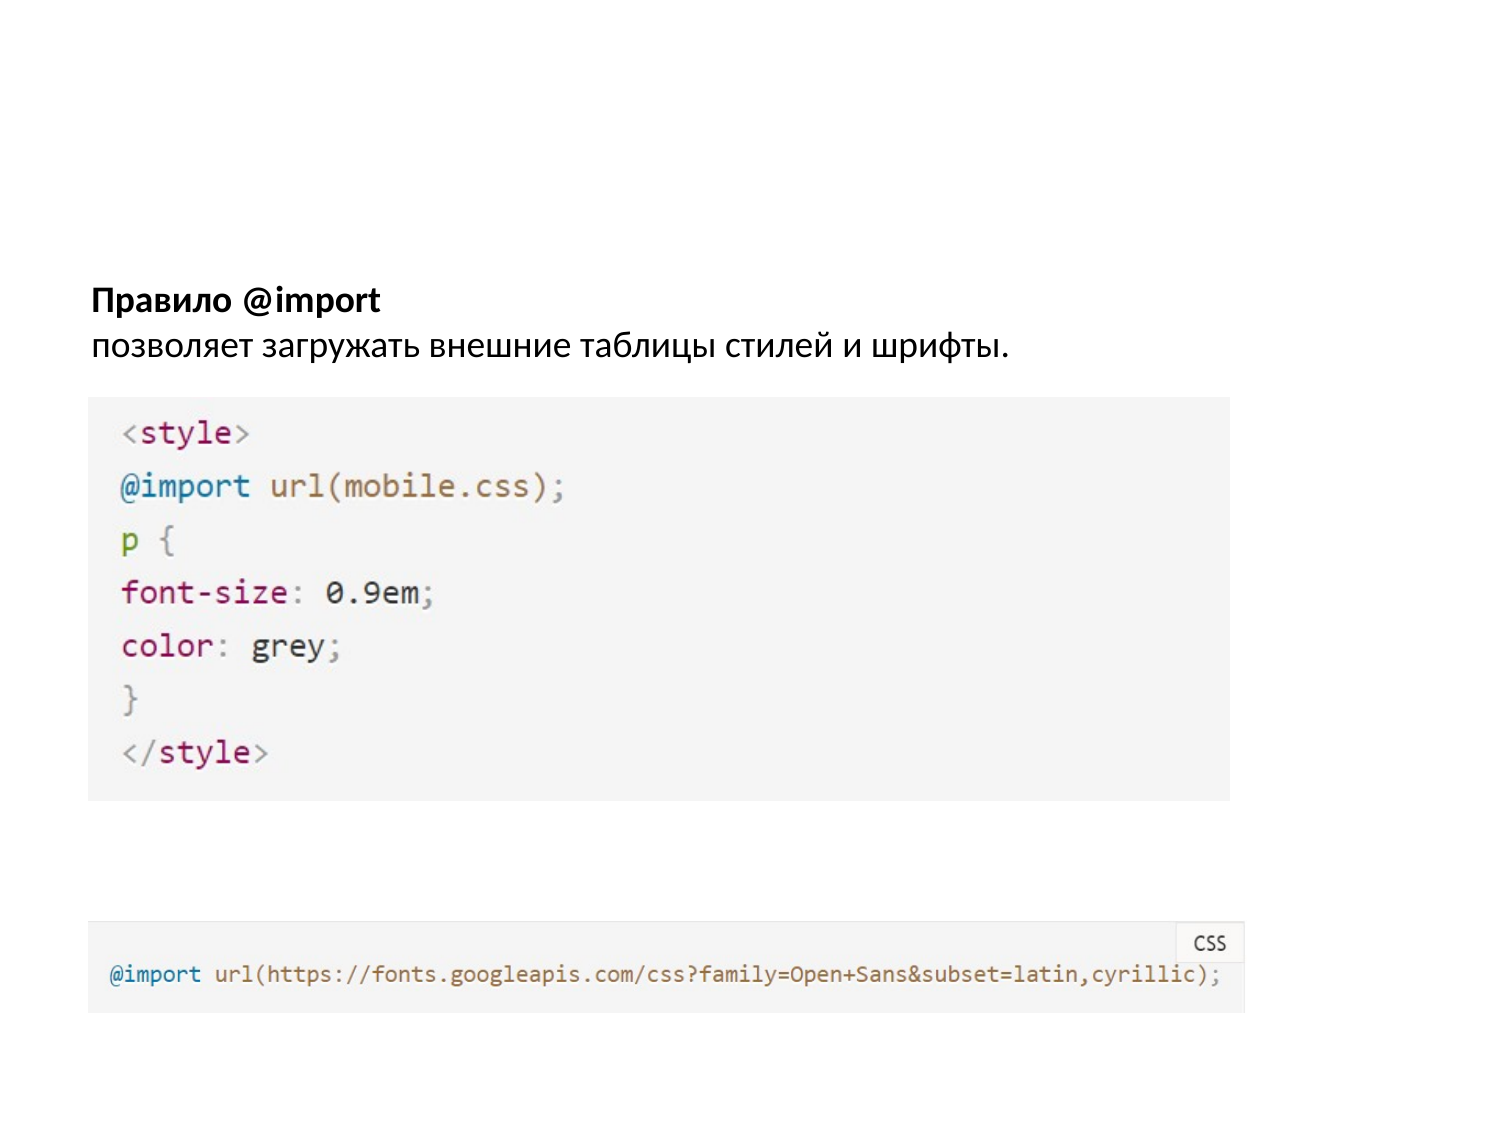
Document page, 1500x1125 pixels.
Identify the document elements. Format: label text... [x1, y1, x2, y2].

picture [88, 396, 1230, 801]
text_box Правило @import позволяет загружать внешние таблицы стилей и шрифты. [76, 267, 1427, 455]
picture [88, 920, 1247, 1013]
